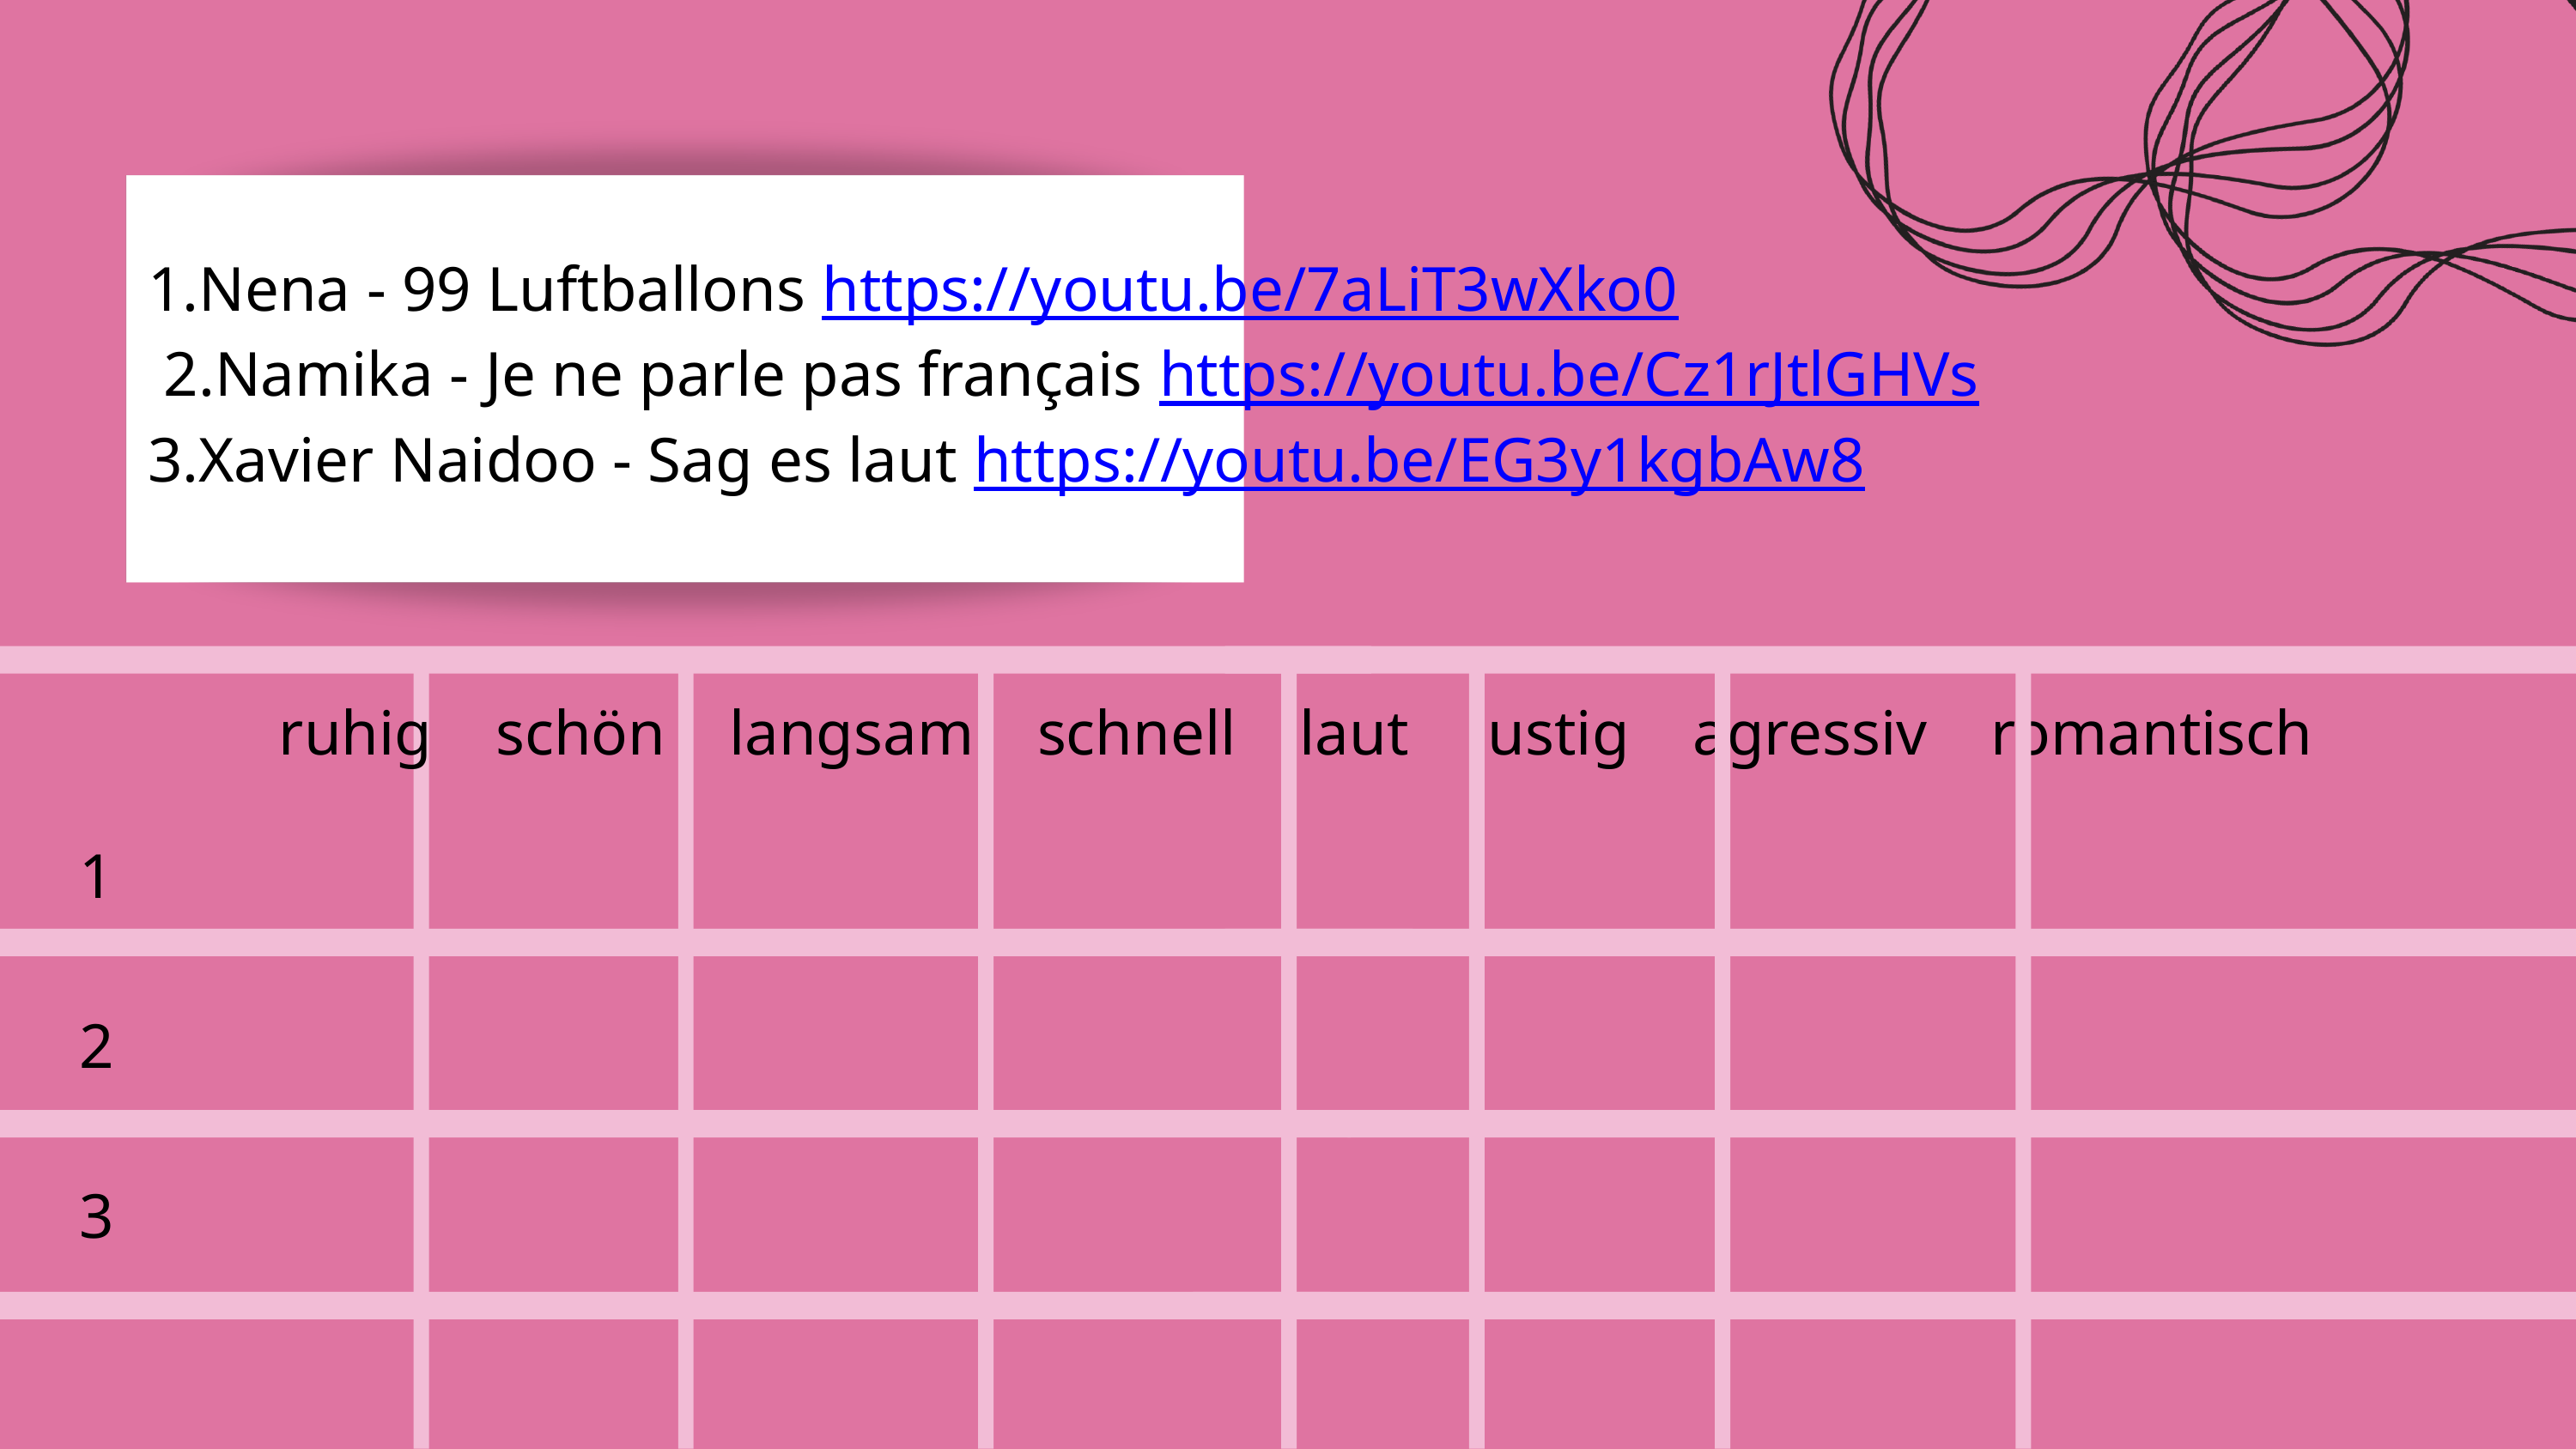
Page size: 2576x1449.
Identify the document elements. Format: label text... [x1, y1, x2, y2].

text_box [1224, 545, 2576, 772]
picture [96, 69, 1273, 545]
text_box 1.Nena - 99 Luftballons https://youtu.be/7aLiT3wXko0 2.Namika - Je ne parle pas français https://youtu.be/Cz1rJtlGHVs 3.Xavier Naidoo - Sag es laut https://youtu.be/EG3y1kgbAw8 [1276, 248, 2399, 544]
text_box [0, 1009, 1347, 1190]
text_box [0, 545, 1224, 772]
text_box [1347, 1009, 2576, 1190]
picture [1800, 0, 2576, 436]
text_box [0, 828, 1224, 1009]
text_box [0, 1191, 1193, 1417]
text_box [1193, 1191, 2576, 1417]
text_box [1224, 828, 2576, 1009]
